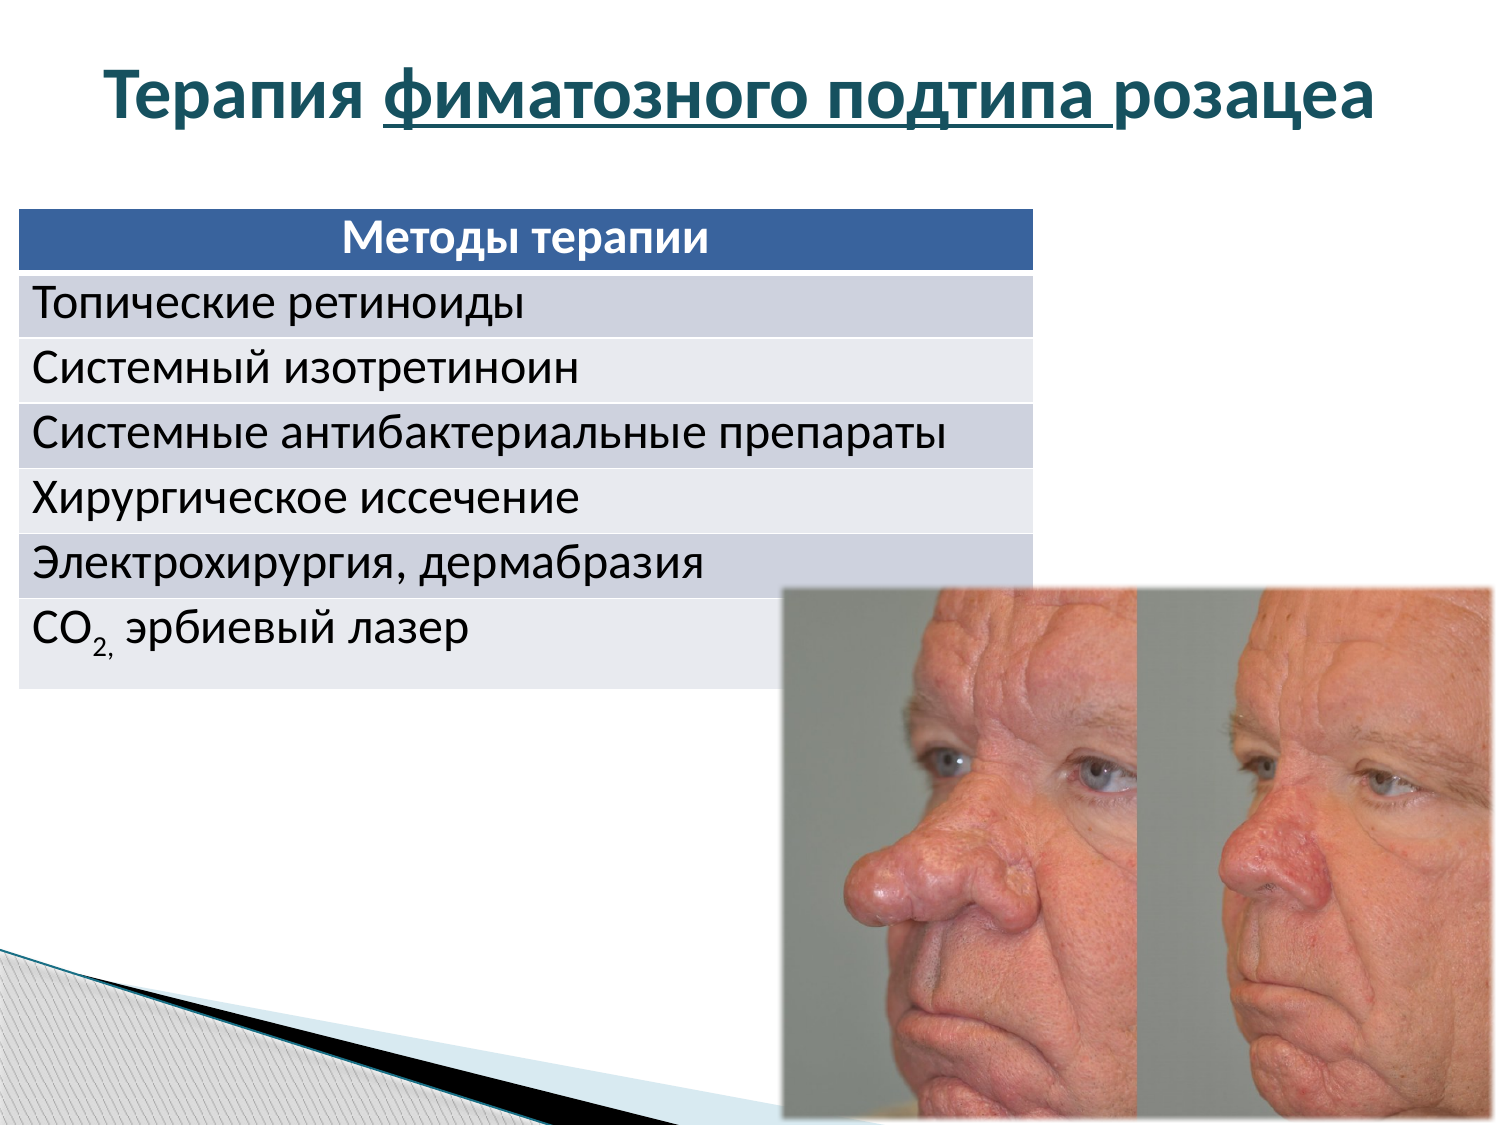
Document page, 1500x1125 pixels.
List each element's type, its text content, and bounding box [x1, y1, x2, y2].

picture [777, 583, 1496, 1123]
table_cell Системный изотретиноин [19, 339, 1033, 402]
table_cell Топические ретиноиды [19, 276, 1033, 337]
title Терапия фиматозного подтипа розацеа [64, 0, 1415, 183]
table_header Методы терапии [19, 209, 1033, 270]
table_cell Хирургическое иссечение [19, 469, 1033, 533]
table_cell Системные антибактериальные препараты [19, 404, 1033, 468]
table_cell СО2, эрбиевый лазер [19, 599, 771, 689]
table_cell Электрохирургия, дермабразия [19, 534, 1033, 598]
